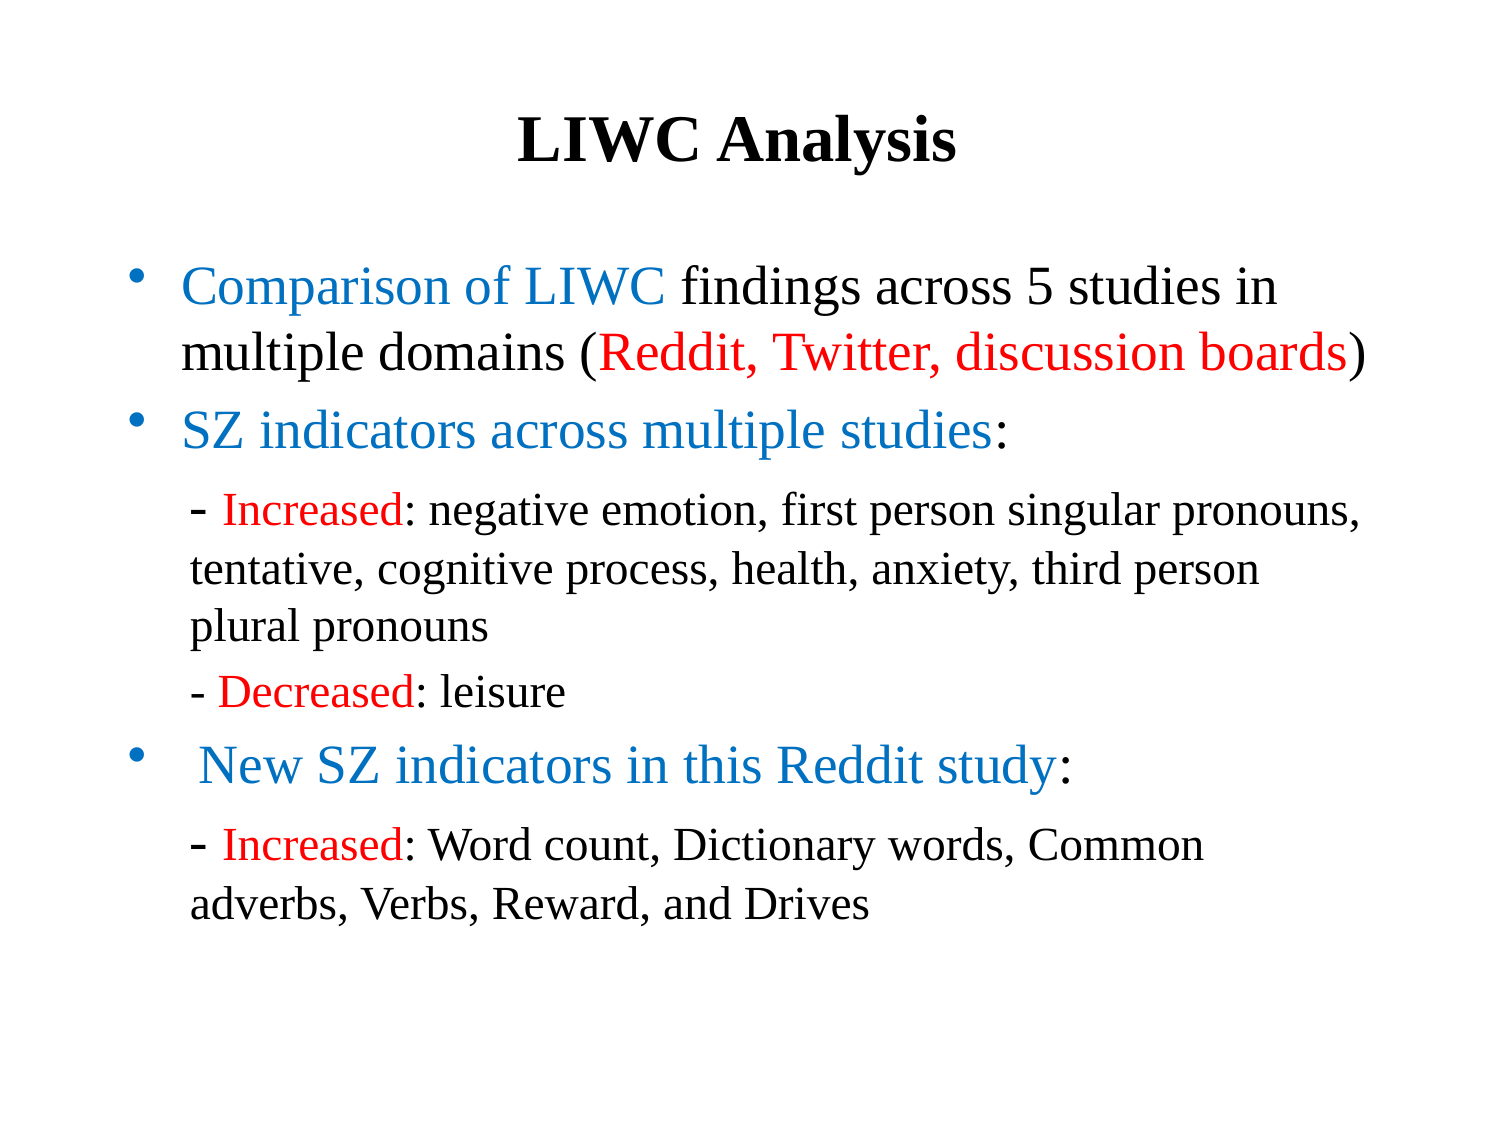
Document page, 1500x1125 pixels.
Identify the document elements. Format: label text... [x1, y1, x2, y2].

title LIWC Analysis [99, 58, 1375, 211]
list Comparison of LIWC findings across 5 studies in multiple domains (Reddit, Twitter, discussion boards) SZ indicators across multiple studies: - Increased: negative emotion, first person singular pronouns, tentative, cognitive process, health, anxiety, third person plural pronouns - Decreased: leisure New SZ indicators in this Reddit study: - Increased: Word count, Dictionary words, Common adverbs, Verbs, Reward, and Drives [112, 241, 1388, 1000]
